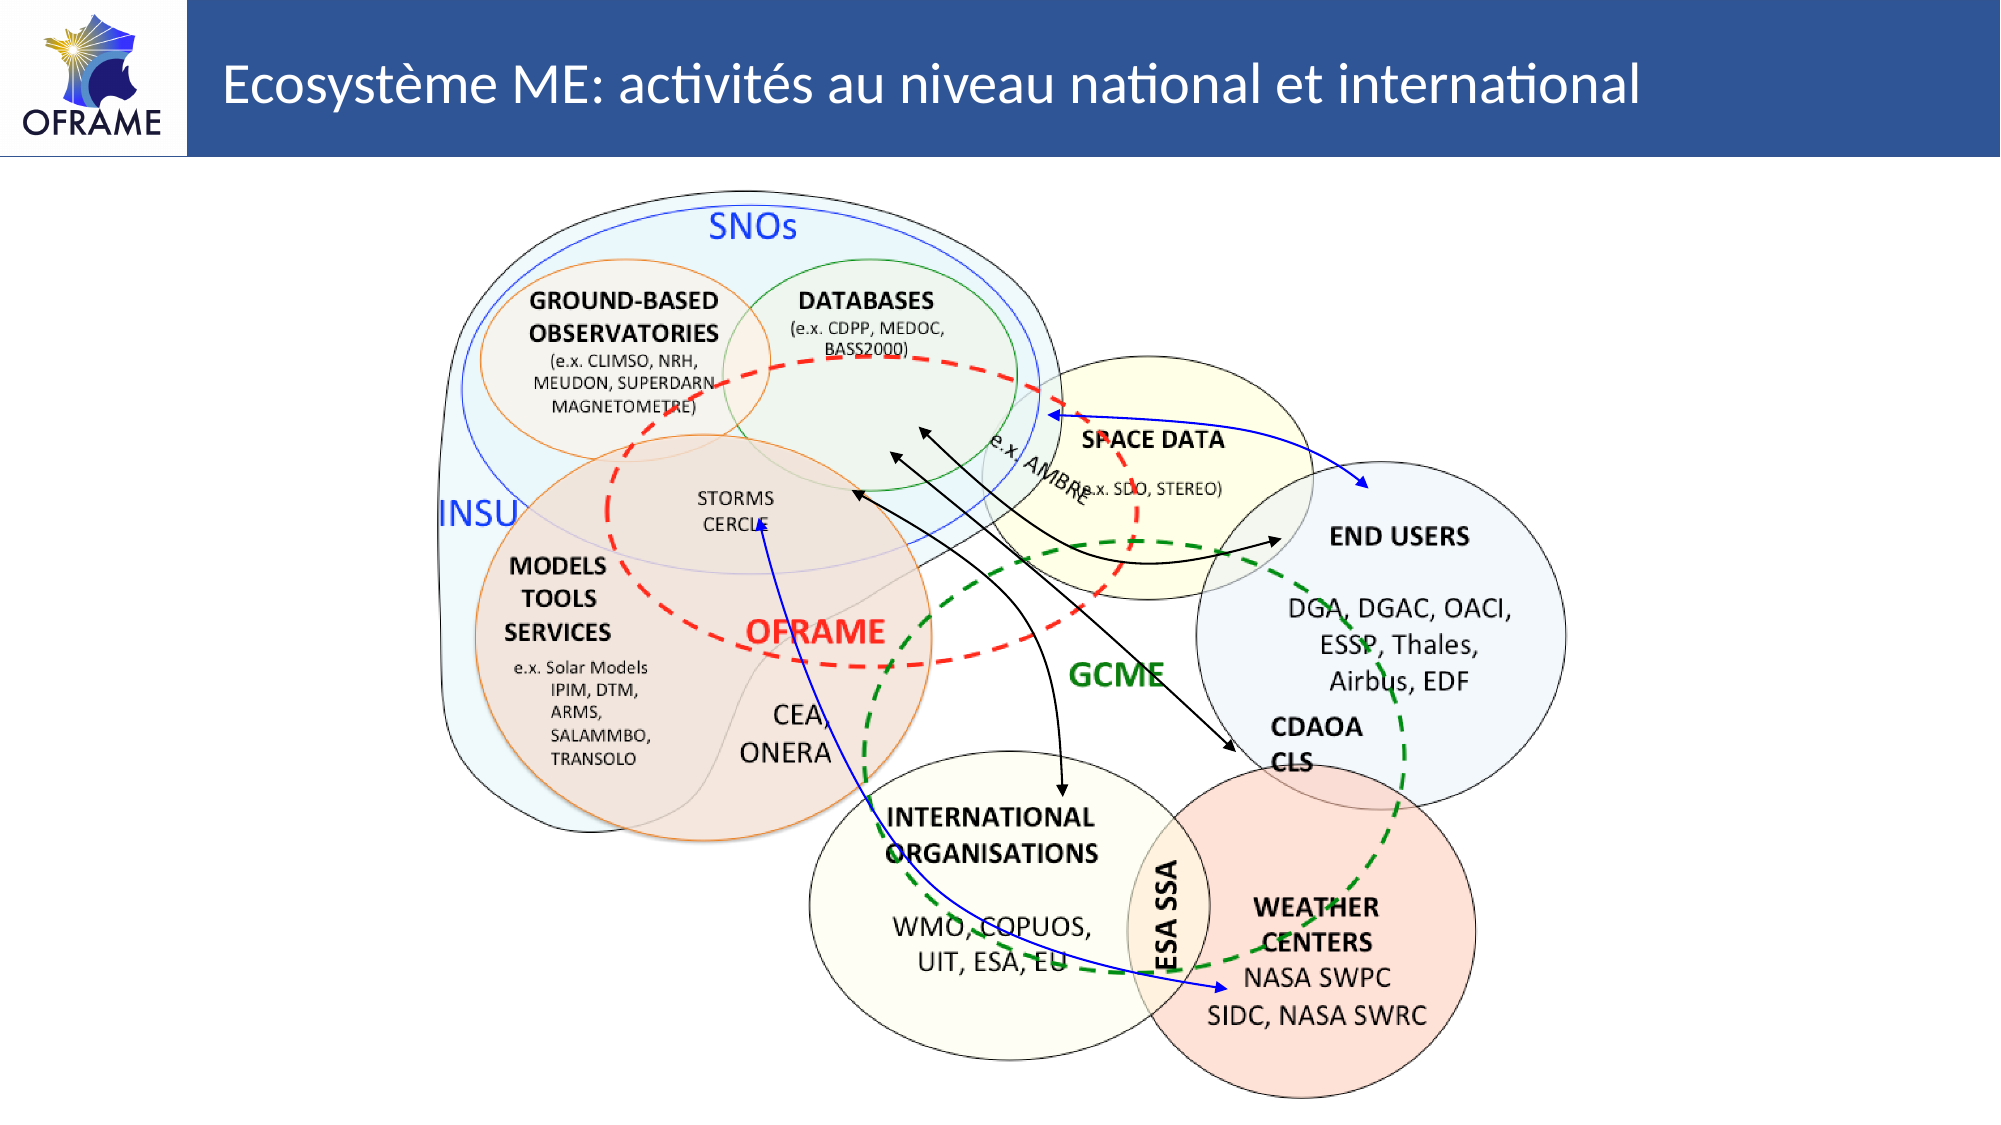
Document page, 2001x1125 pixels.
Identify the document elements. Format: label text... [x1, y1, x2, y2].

text_box Ecosystème ME: activités au niveau national et international [208, 38, 2000, 123]
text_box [758, 414, 1369, 990]
picture [0, 0, 187, 157]
picture [412, 181, 1588, 1125]
text_box [187, 0, 2000, 157]
